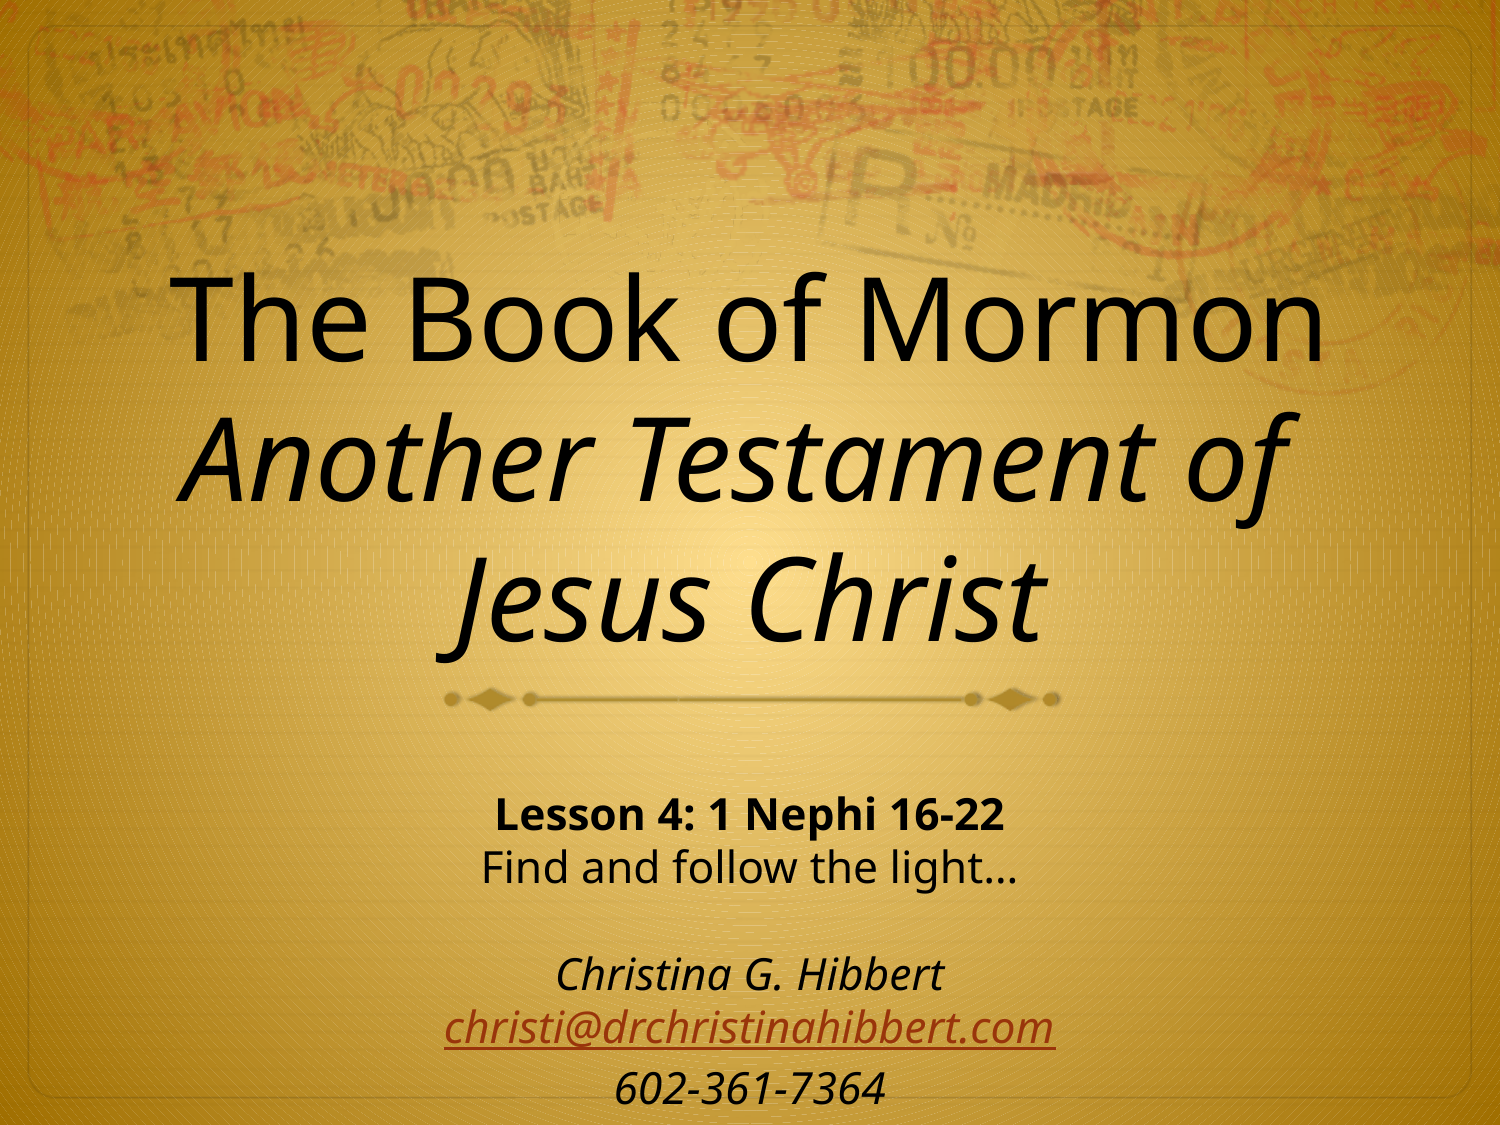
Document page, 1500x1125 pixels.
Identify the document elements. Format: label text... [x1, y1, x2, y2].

title The Book of Mormon Another Testament of Jesus Christ [93, 275, 1407, 673]
picture [0, 0, 1500, 1125]
subtitle Lesson 4: 1 Nephi 16-22 Find and follow the light… Christina G. Hibbert christi@drchristinahibbert.com 602-361-7364 [93, 725, 1407, 1125]
